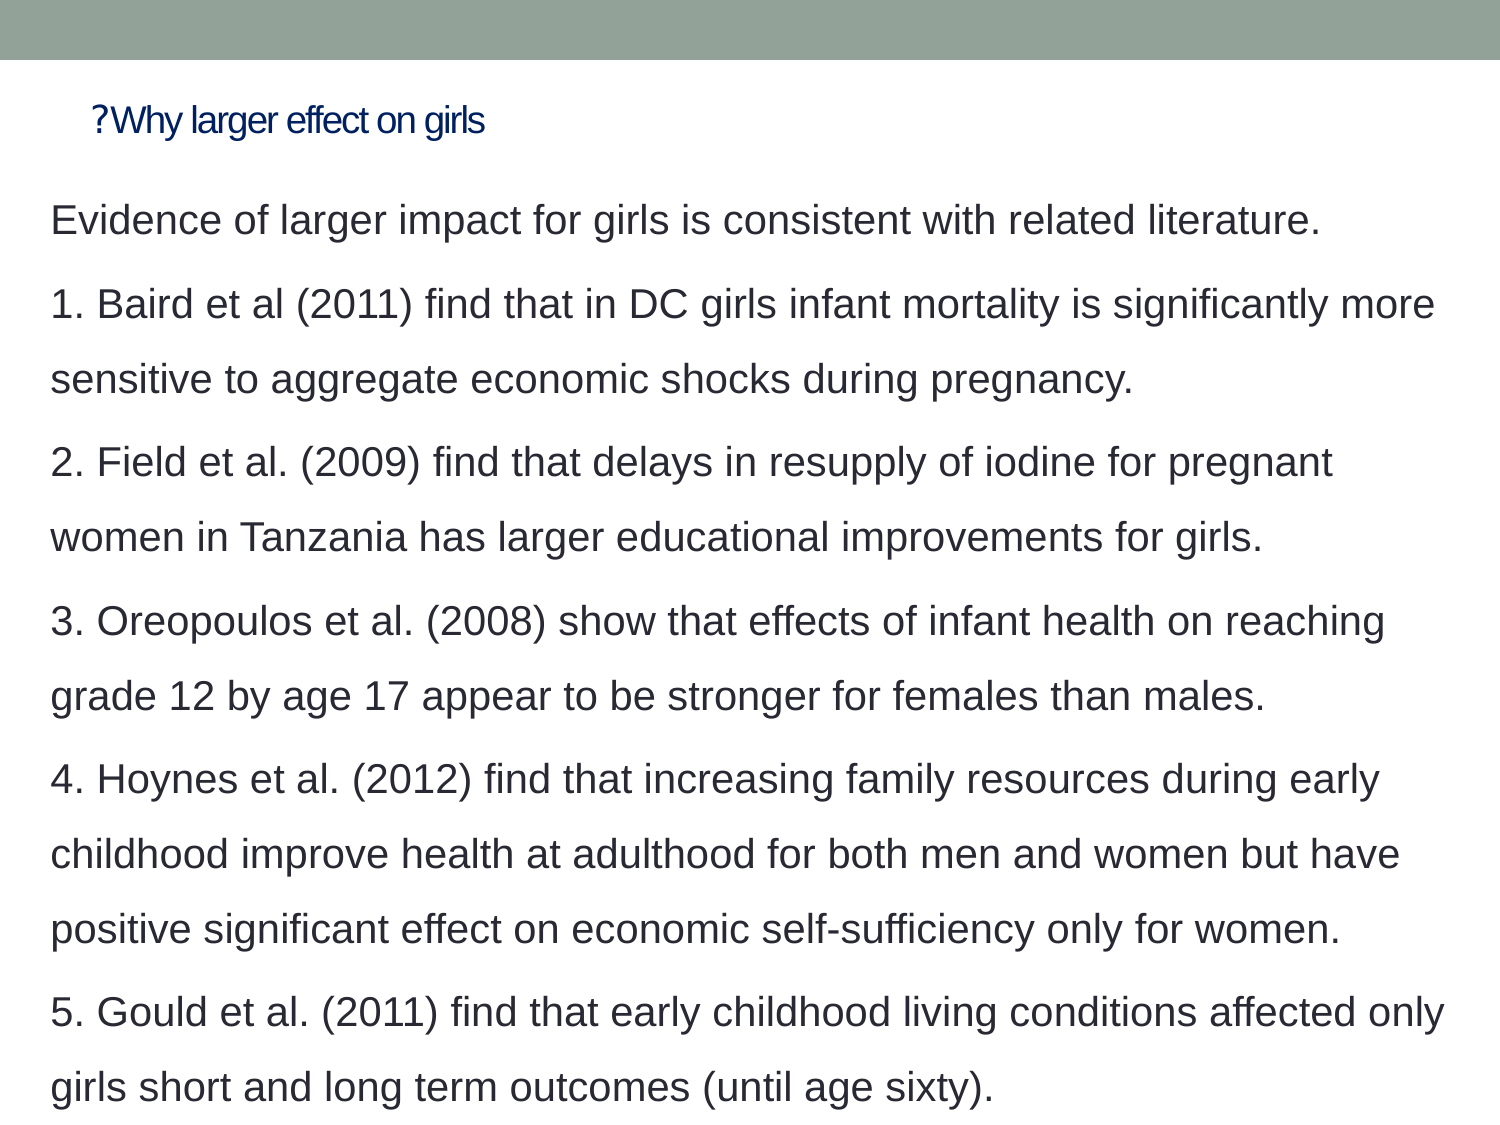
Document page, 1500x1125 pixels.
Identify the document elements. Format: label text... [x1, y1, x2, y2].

title Why larger effect on girls? [75, 87, 1425, 150]
list Evidence of larger impact for girls is consistent with related literature. 1. Baird et al (2011) find that in DC girls infant mortality is significantly more sensitive to aggregate economic shocks during pregnancy. 2. Field et al. (2009) find that delays in resupply of iodine for pregnant women in Tanzania has larger educational improvements for girls. 3. Oreopoulos et al. (2008) show that effects of infant health on reaching grade 12 by age 17 appear to be stronger for females than males. 4. Hoynes et al. (2012) find that increasing family resources during early childhood improve health at adulthood for both men and women but have positive significant effect on economic self-sufficiency only for women. 5. Gould et al. (2011) find that early childhood living conditions affected only girls short and long term outcomes (until age sixty). [35, 160, 1465, 961]
